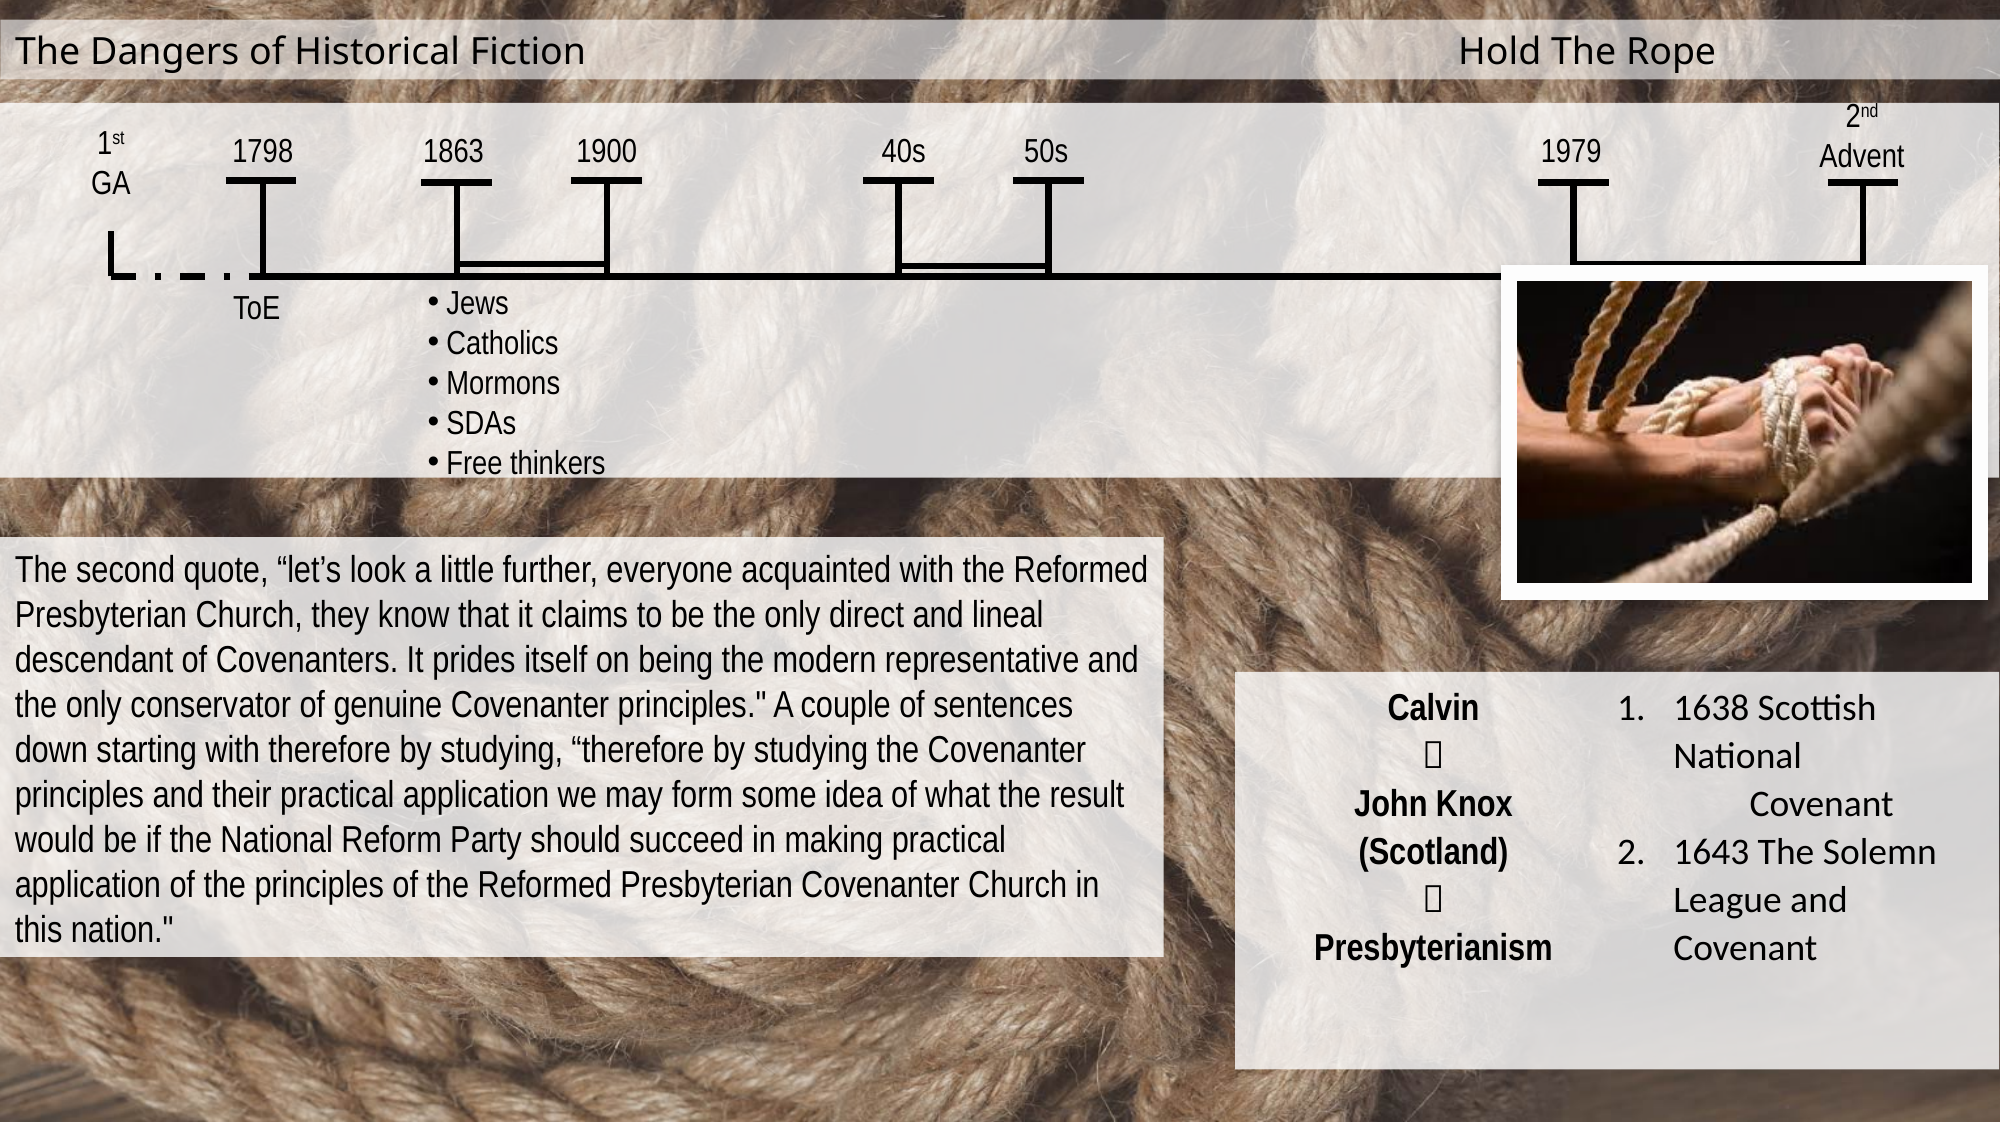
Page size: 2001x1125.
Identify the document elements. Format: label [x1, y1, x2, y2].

picture [0, 0, 2000, 1122]
text_box [71, 86, 1928, 492]
